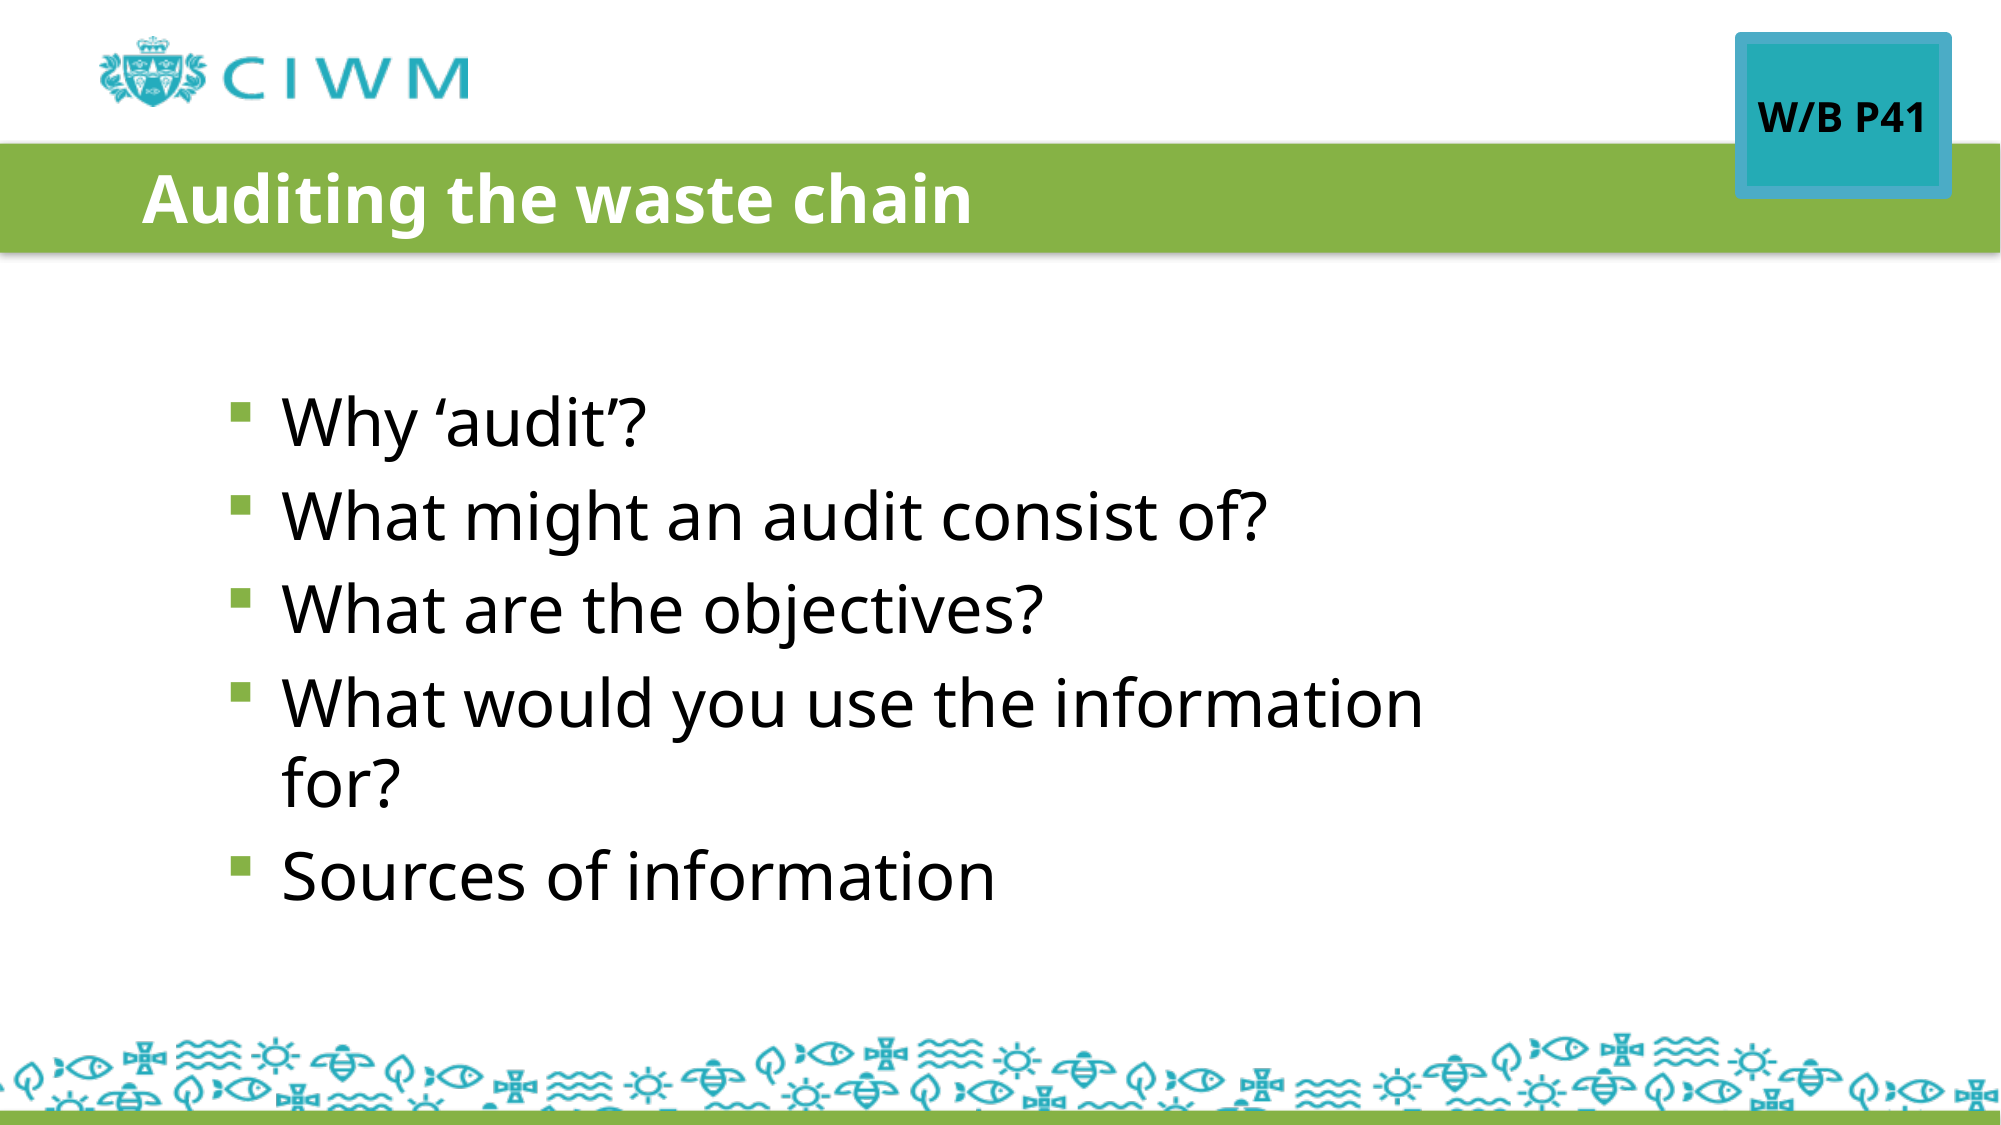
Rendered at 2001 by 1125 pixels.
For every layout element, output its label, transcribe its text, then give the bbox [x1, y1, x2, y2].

picture [99, 36, 468, 107]
picture [0, 1023, 2000, 1111]
text_box W/B P41 [1739, 36, 1948, 195]
list Why ‘audit’? What might an audit consist of? What are the objectives? What would you use the information for? Sources of information [210, 372, 1561, 959]
text_box Auditing the waste chain [127, 148, 1435, 203]
